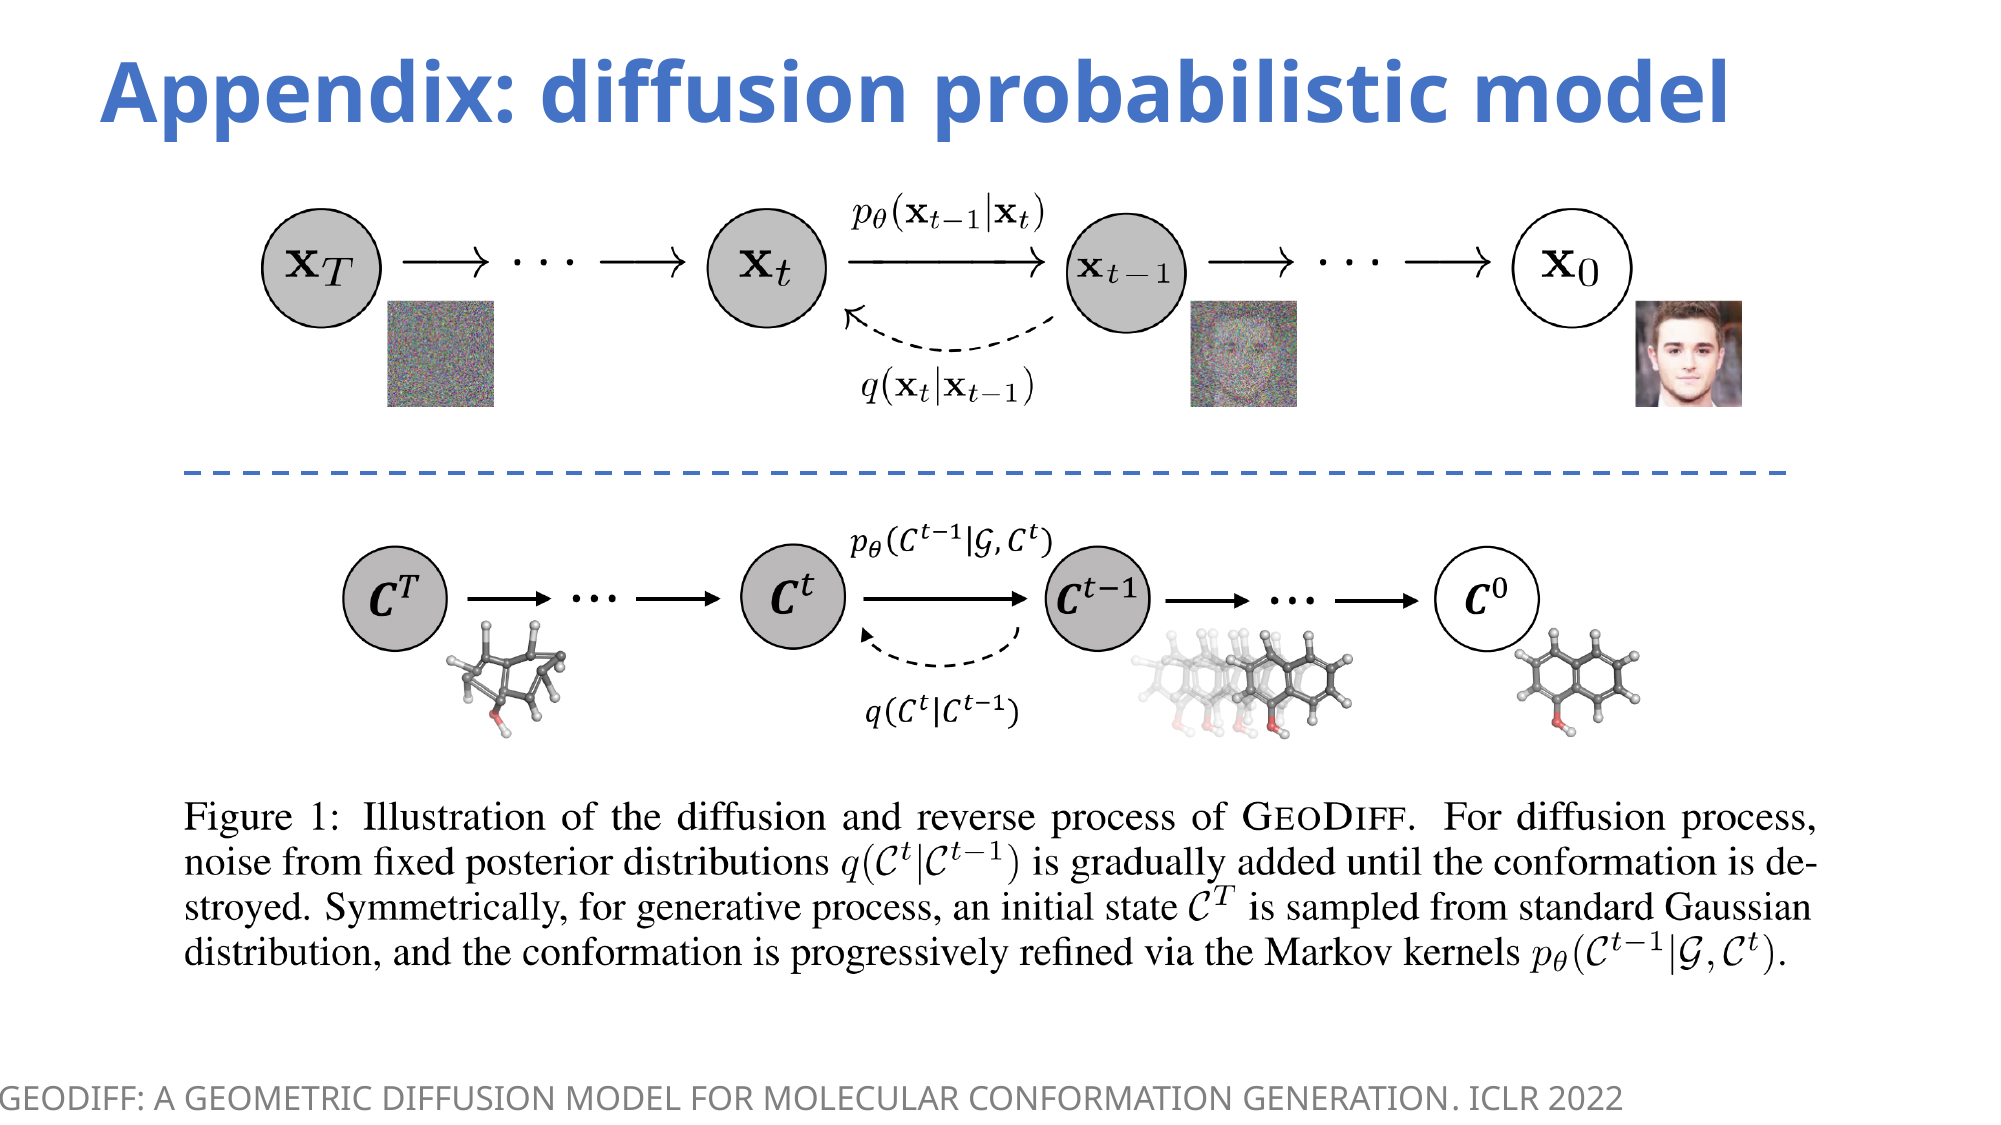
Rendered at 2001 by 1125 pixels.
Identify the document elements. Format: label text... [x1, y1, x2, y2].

text_box GEODIFF: A GEOMETRIC DIFFUSION MODEL FOR MOLECULAR CONFORMATION GENERATION. ICLR 2022 [0, 1069, 1639, 1125]
text_box Appendix: diffusion probabilistic model [85, 0, 1843, 193]
picture [239, 151, 1761, 431]
picture [172, 499, 1828, 990]
